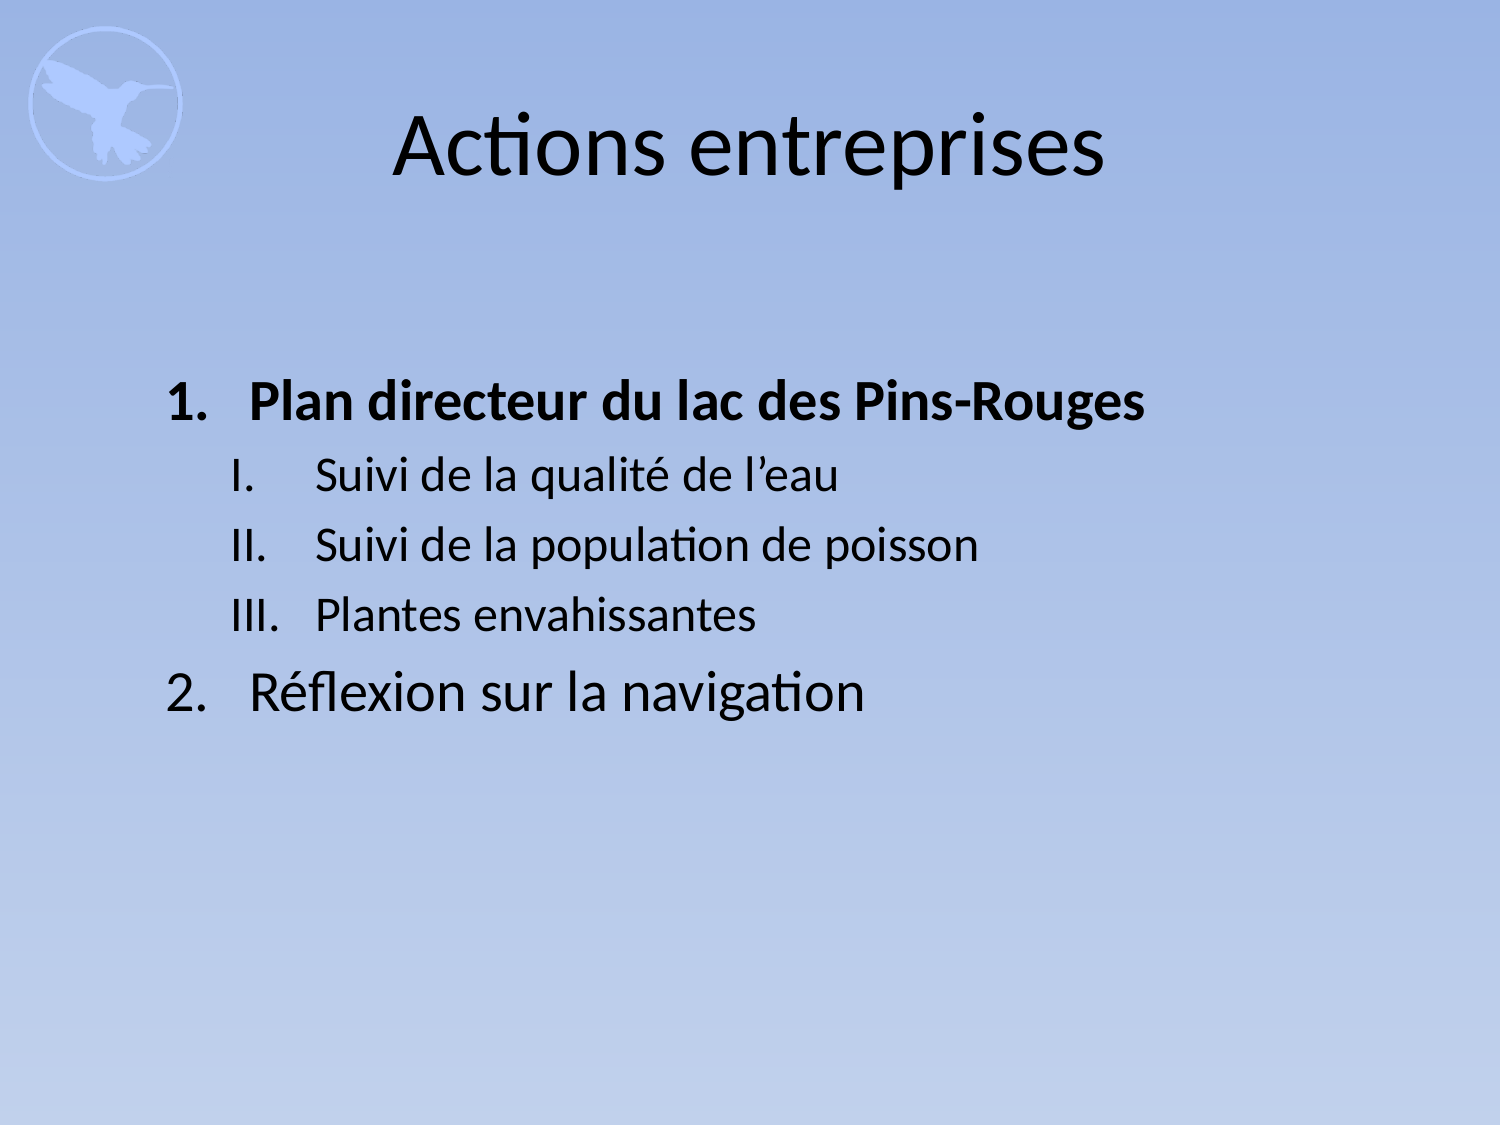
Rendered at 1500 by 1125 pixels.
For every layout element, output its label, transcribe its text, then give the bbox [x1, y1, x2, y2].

title Actions entreprises [75, 45, 1425, 233]
list Plan directeur du lac des Pins-Rouges Suivi de la qualité de l’eau Suivi de la population de poisson Plantes envahissantes Réflexion sur la navigation [75, 262, 1459, 1005]
